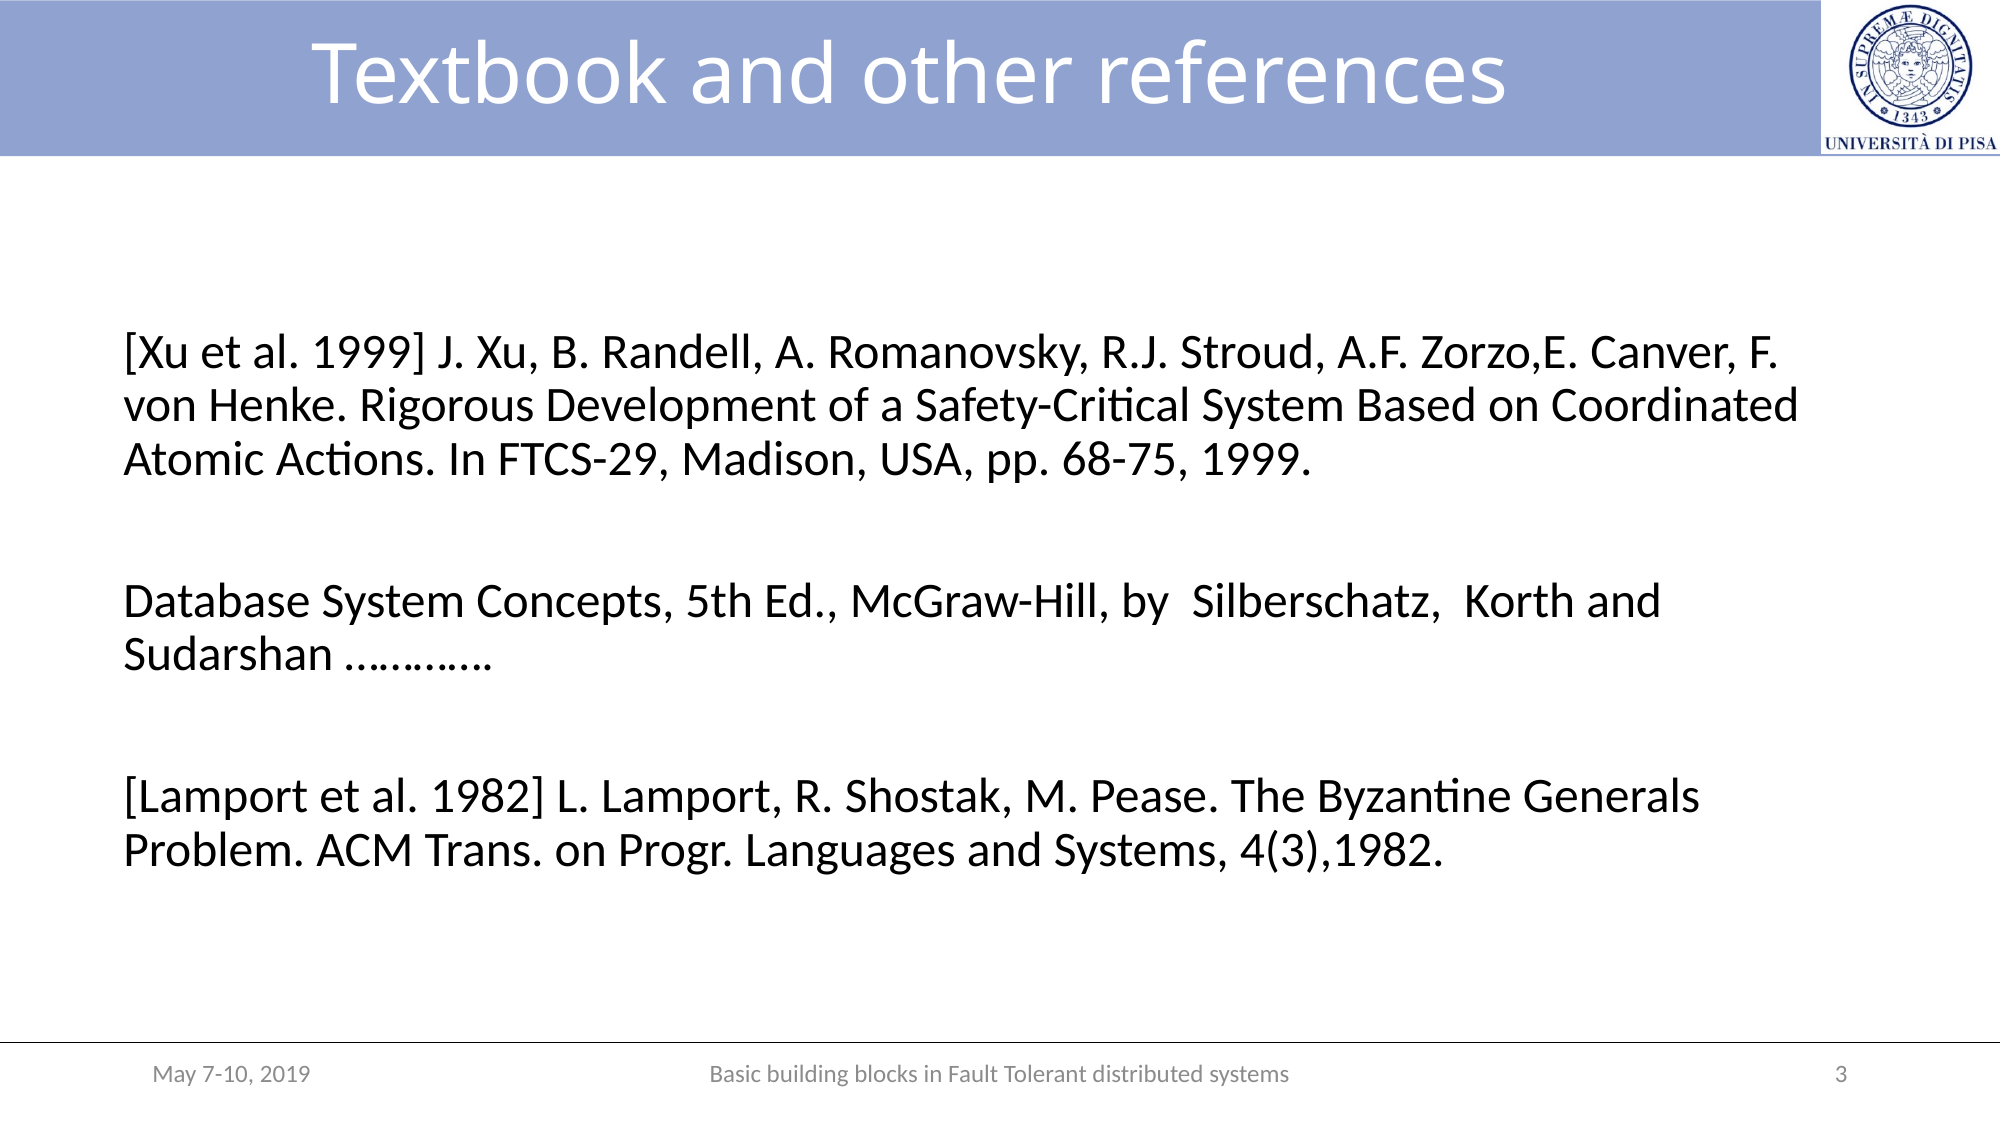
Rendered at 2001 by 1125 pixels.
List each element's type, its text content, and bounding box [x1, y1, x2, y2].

title Textbook and other references [0, 0, 1822, 154]
footer Basic building blocks in Fault Tolerant distributed systems [662, 1042, 1338, 1103]
list [Xu et al. 1999] J. Xu, B. Randell, A. Romanovsky, R.J. Stroud, A.F. Zorzo,E. Canver, F. von Henke. Rigorous Development of a Safety-Critical System Based on Coordinated Atomic Actions. In FTCS-29, Madison, USA, pp. 68-75, 1999. Database System Concepts, 5th Ed., McGraw-Hill, by Silberschatz, Korth and Sudarshan …………. [Lamport et al. 1982] L. Lamport, R. Shostak, M. Pease. The Byzantine Generals Problem. ACM Trans. on Progr. Languages and Systems, 4(3),1982. [108, 241, 1834, 896]
slide_number 3 [1412, 1042, 1863, 1103]
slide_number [137, 1042, 588, 1103]
picture [1822, 0, 2000, 154]
